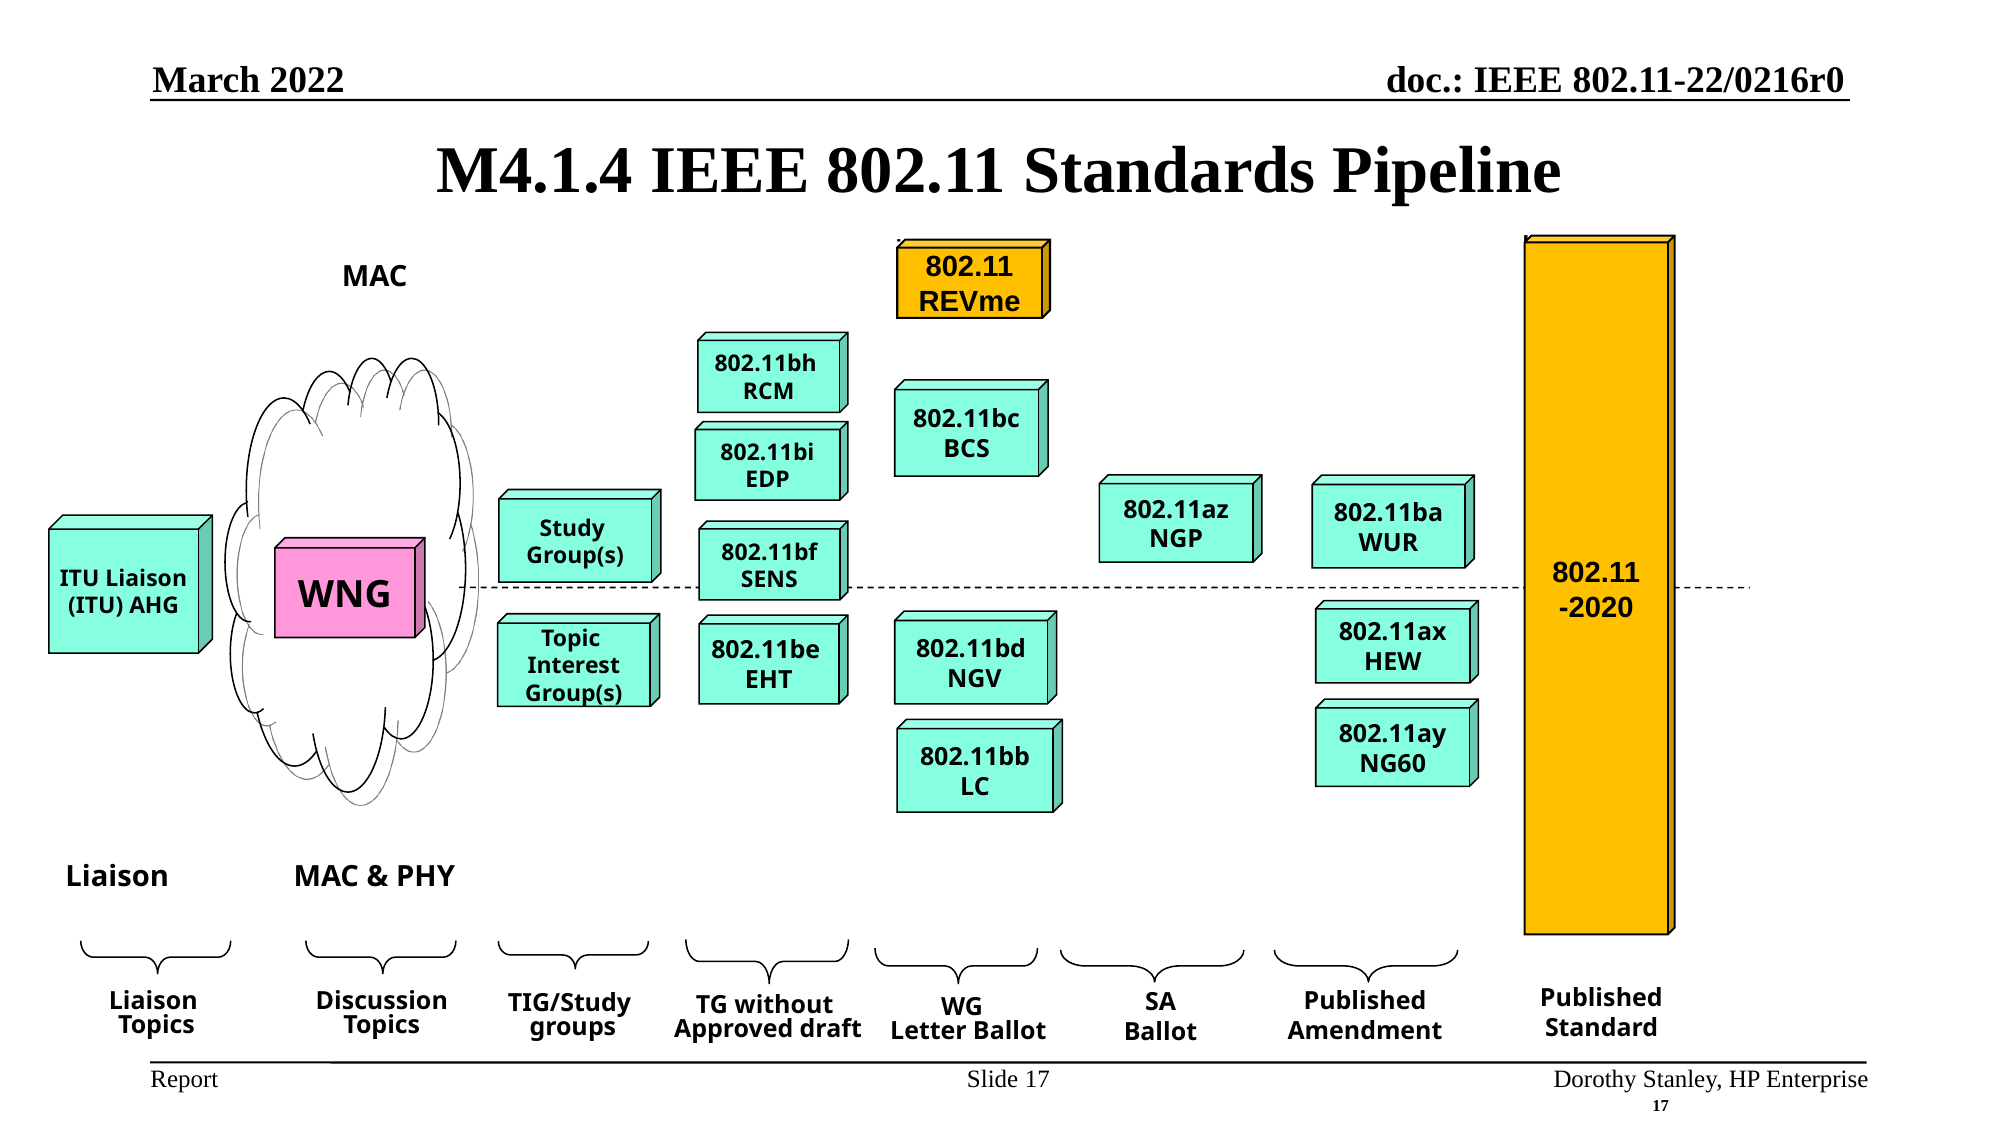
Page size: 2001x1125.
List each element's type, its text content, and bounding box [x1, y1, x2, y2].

table_cell Ex Officio Voter [1316, 600, 1477, 608]
text_box TG without Approved draft [659, 987, 877, 1051]
text_box SA Ballot [1108, 978, 1213, 1054]
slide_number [152, 54, 412, 101]
text_box 802.11 REVme [897, 239, 1051, 318]
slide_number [695, 421, 847, 429]
footer Dorothy Stanley, HP Enterprise [700, 521, 846, 528]
slide_number Slide 17 [964, 1061, 1053, 1093]
text_box Published Amendment [1272, 977, 1458, 1052]
text_box Study Group(s) [498, 489, 661, 583]
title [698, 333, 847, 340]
text_box [305, 940, 456, 974]
title M4.1.4 IEEE 802.11 Standards Pipeline [362, 112, 1638, 219]
text_box 802.11ba WUR [1312, 475, 1475, 568]
text_box ITU Liaison (ITU) AHG [48, 515, 213, 654]
text_box 802.11ax HEW [1315, 600, 1479, 683]
table_cell 11 [1316, 699, 1477, 707]
footer Dorothy Stanley, HP Enterprise [497, 614, 659, 623]
text_box Discussion Topics [288, 983, 475, 1046]
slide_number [895, 611, 1055, 620]
text_box Liaison Topics [63, 983, 250, 1046]
text_box 802.11 -2020 [1524, 235, 1675, 935]
text_box 802.11bd NGV [894, 611, 1057, 704]
slide_number Slide 21 [897, 719, 1061, 728]
text_box 802.11bc BCS [894, 379, 1049, 477]
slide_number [1524, 235, 1674, 242]
text_box MAC [327, 250, 423, 300]
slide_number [1100, 475, 1261, 483]
text_box WNG [274, 537, 425, 638]
text_box MAC & PHY [278, 850, 471, 900]
text_box Topic Interest Group(s) [497, 613, 660, 707]
text_box [685, 939, 849, 984]
text_box [874, 948, 1038, 984]
footer Dorothy Stanley, HP Enterprise [1512, 1061, 1869, 1093]
text_box 802.11az NGP [1099, 474, 1262, 563]
text_box TIG/Study groups [470, 984, 675, 1048]
footer Dorothy Stanley, HP Enterprise [895, 380, 1048, 389]
text_box WG Letter Ballot [875, 988, 1062, 1052]
text_box 802.11bf SENS [699, 521, 848, 600]
text_box 802.11bb LC [897, 719, 1063, 813]
list [897, 239, 1049, 247]
text_box 17 [1637, 1093, 1710, 1125]
text_box 802.11be EHT [699, 615, 848, 704]
text_box Liaison [50, 850, 185, 900]
text_box [80, 940, 231, 974]
text_box [1274, 949, 1458, 982]
text_box [1060, 949, 1244, 982]
title [48, 515, 211, 529]
text_box 802.11bi EDP [695, 421, 848, 501]
text_box 802.11bh RCM [697, 332, 848, 413]
text_box [498, 941, 649, 969]
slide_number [499, 489, 660, 498]
text_box Published Standard [1525, 974, 1678, 1049]
footer Dorothy Stanley, HP Enterprise [1312, 475, 1473, 484]
text_box [225, 358, 466, 793]
slide_number Slide 20 [700, 615, 846, 623]
text_box 802.11ay NG60 [1315, 699, 1479, 787]
table_cell 485 [275, 537, 424, 547]
